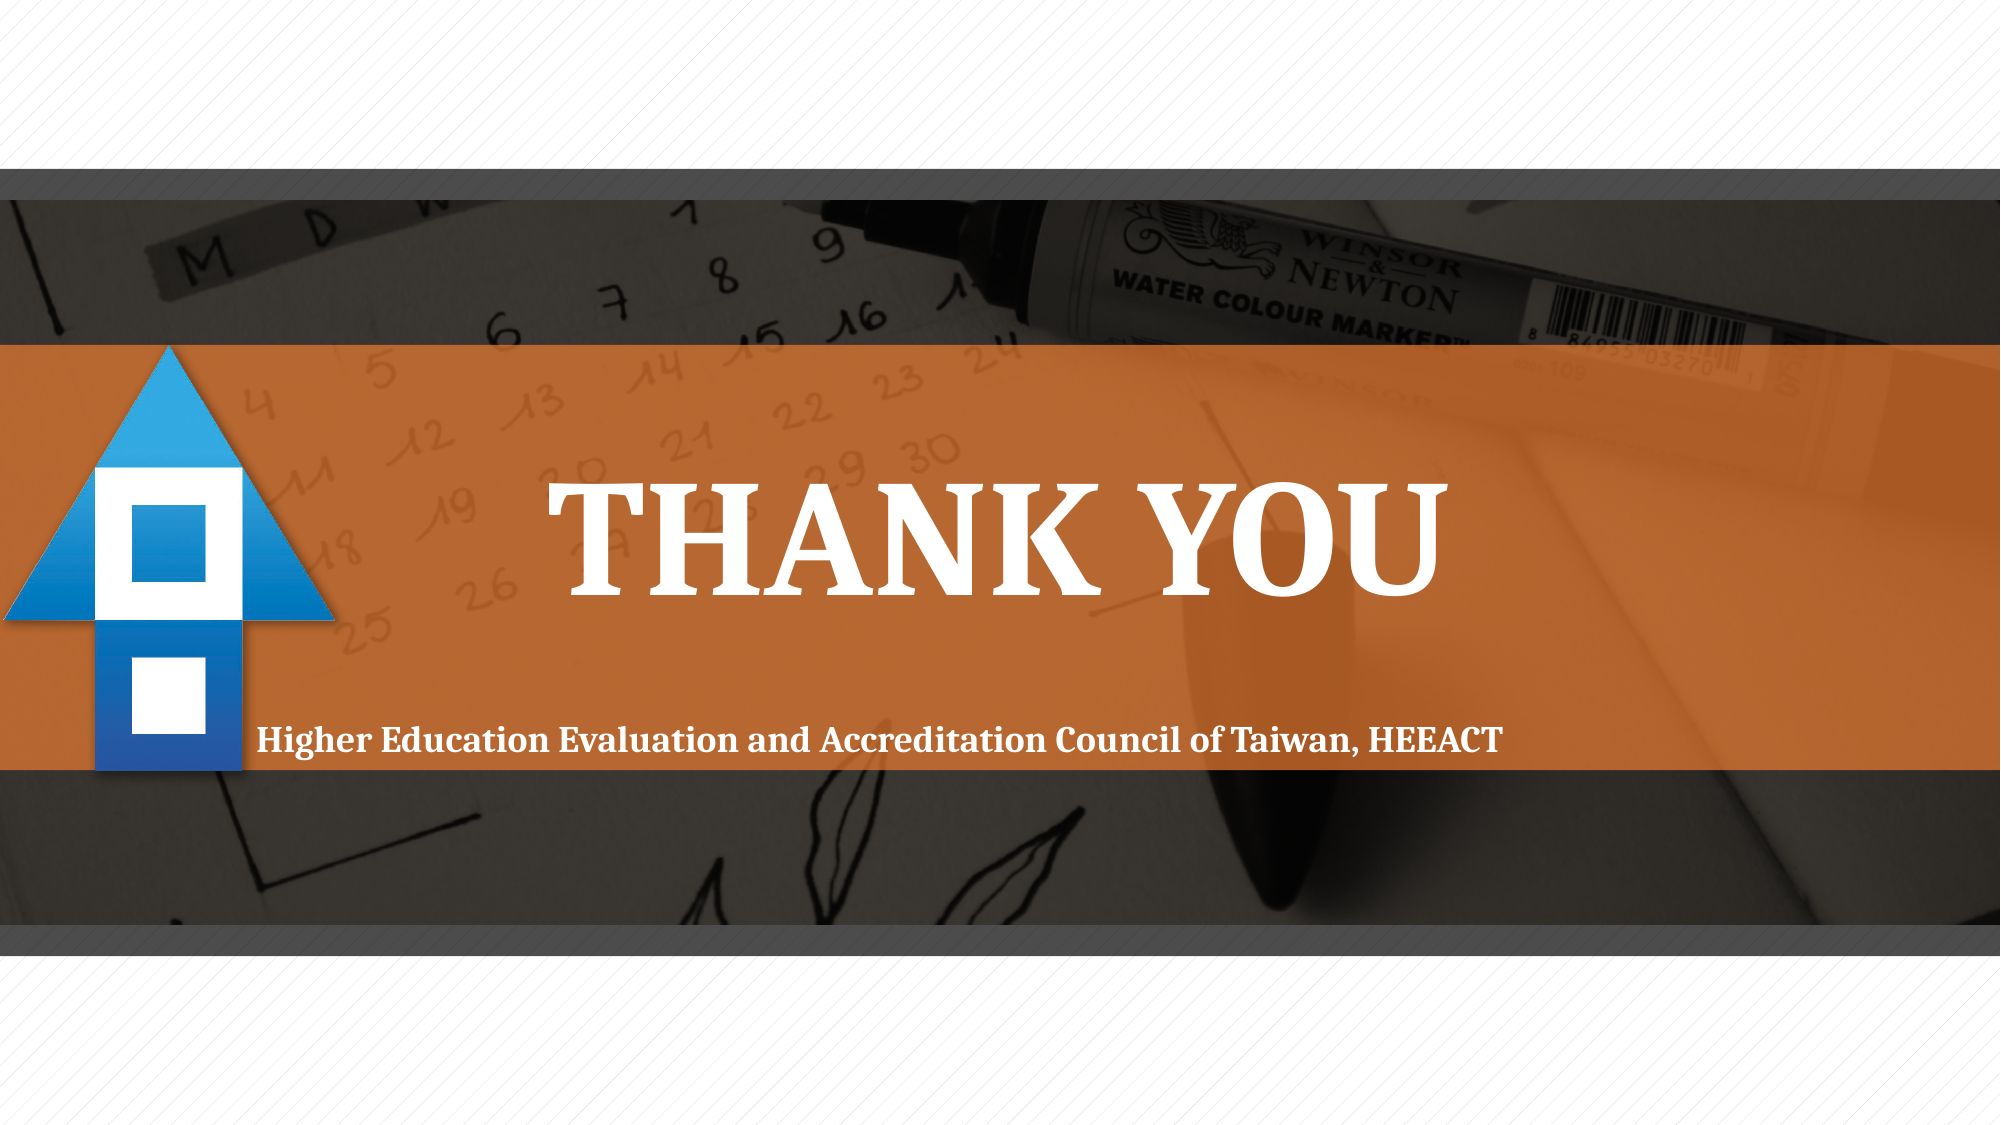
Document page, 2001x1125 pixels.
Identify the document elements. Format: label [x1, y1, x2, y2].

text_box [0, 926, 2000, 957]
picture [0, 199, 2000, 926]
text_box [0, 168, 2000, 199]
